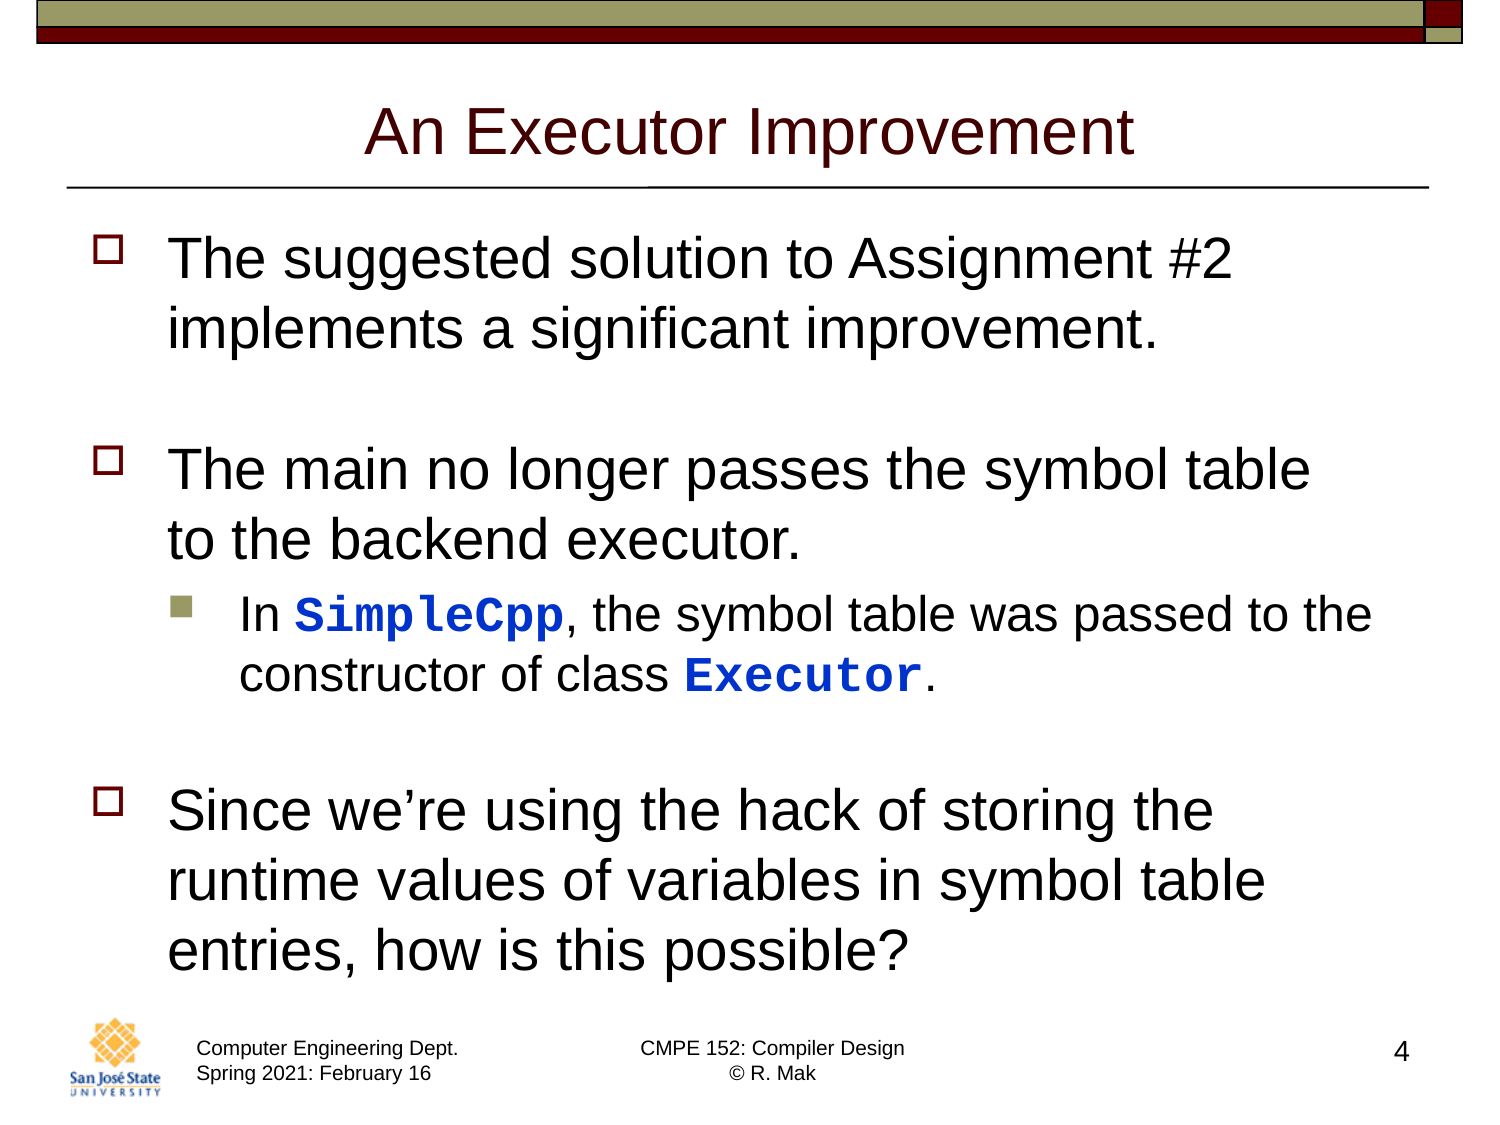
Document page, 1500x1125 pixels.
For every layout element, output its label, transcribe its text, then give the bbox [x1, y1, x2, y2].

list The suggested solution to Assignment #2 implements a significant improvement. The main no longer passes the symbol table to the backend executor. In SimpleCpp, the symbol table was passed to the constructor of class Executor. Since we’re using the hack of storing the runtime values of variables in symbol table entries, how is this possible? [75, 212, 1425, 1006]
title An Executor Improvement [75, 67, 1425, 175]
slide_number 4 [1320, 1025, 1425, 1100]
picture [60, 1012, 166, 1112]
